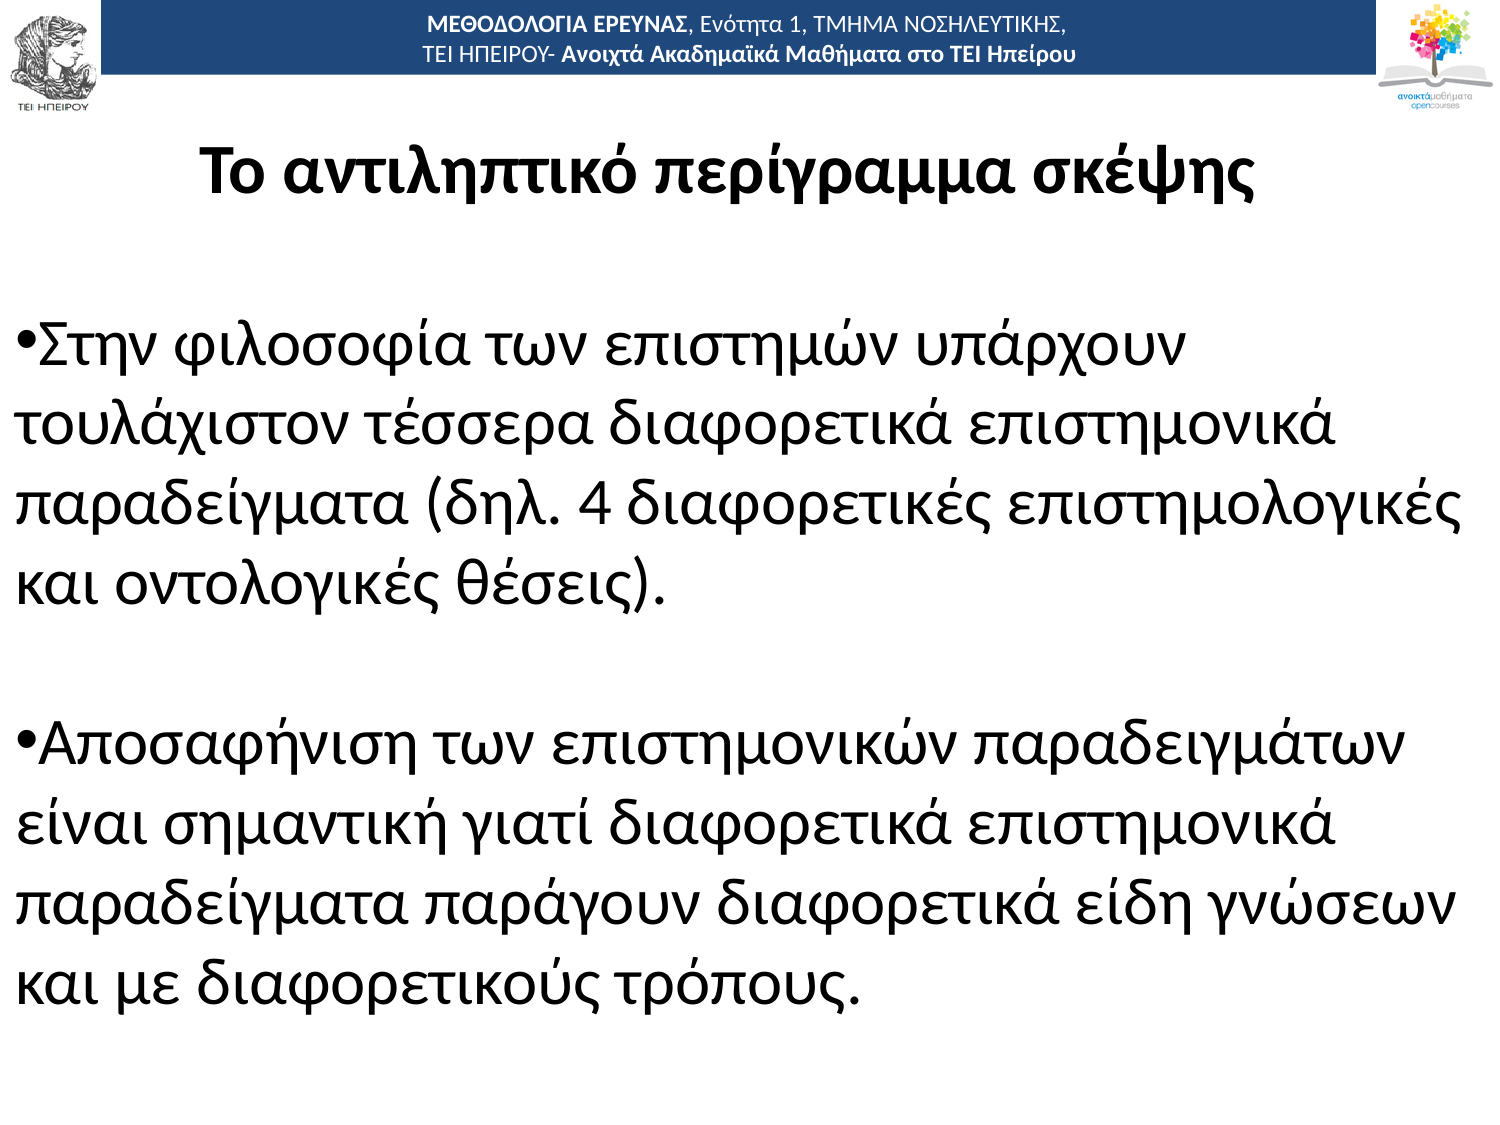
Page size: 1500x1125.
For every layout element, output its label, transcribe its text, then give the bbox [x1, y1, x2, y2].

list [1375, 0, 1500, 114]
text_box ΜΕΘΟΔΟΛΟΓΙΑ ΕΡΕΥΝΑΣ, Ενότητα 1, ΤΜΗΜΑ ΝΟΣΗΛΕΥΤΙΚΗΣ, ΤΕΙ ΗΠΕΙΡΟΥ- Ανοιχτά Ακαδημαϊκά Μαθήματα στο ΤΕΙ Ηπείρου [101, 0, 1373, 75]
title Το αντιληπτικό περίγραμμα σκέψης [29, 113, 1427, 290]
text_box Στην φιλοσοφία των επιστημών υπάρχουν τουλάχιστον τέσσερα διαφορετικά επιστημονικά παραδείγματα (δηλ. 4 διαφορετικές επιστημολογικές και οντολογικές θέσεις). Αποσαφήνιση των επιστημονικών παραδειγμάτων είναι σημαντική γιατί διαφορετικά επιστημονικά παραδείγματα παράγουν διαφορετικά είδη γνώσεων και με διαφορετικούς τρόπους. [0, 290, 1500, 910]
picture [0, 0, 101, 114]
